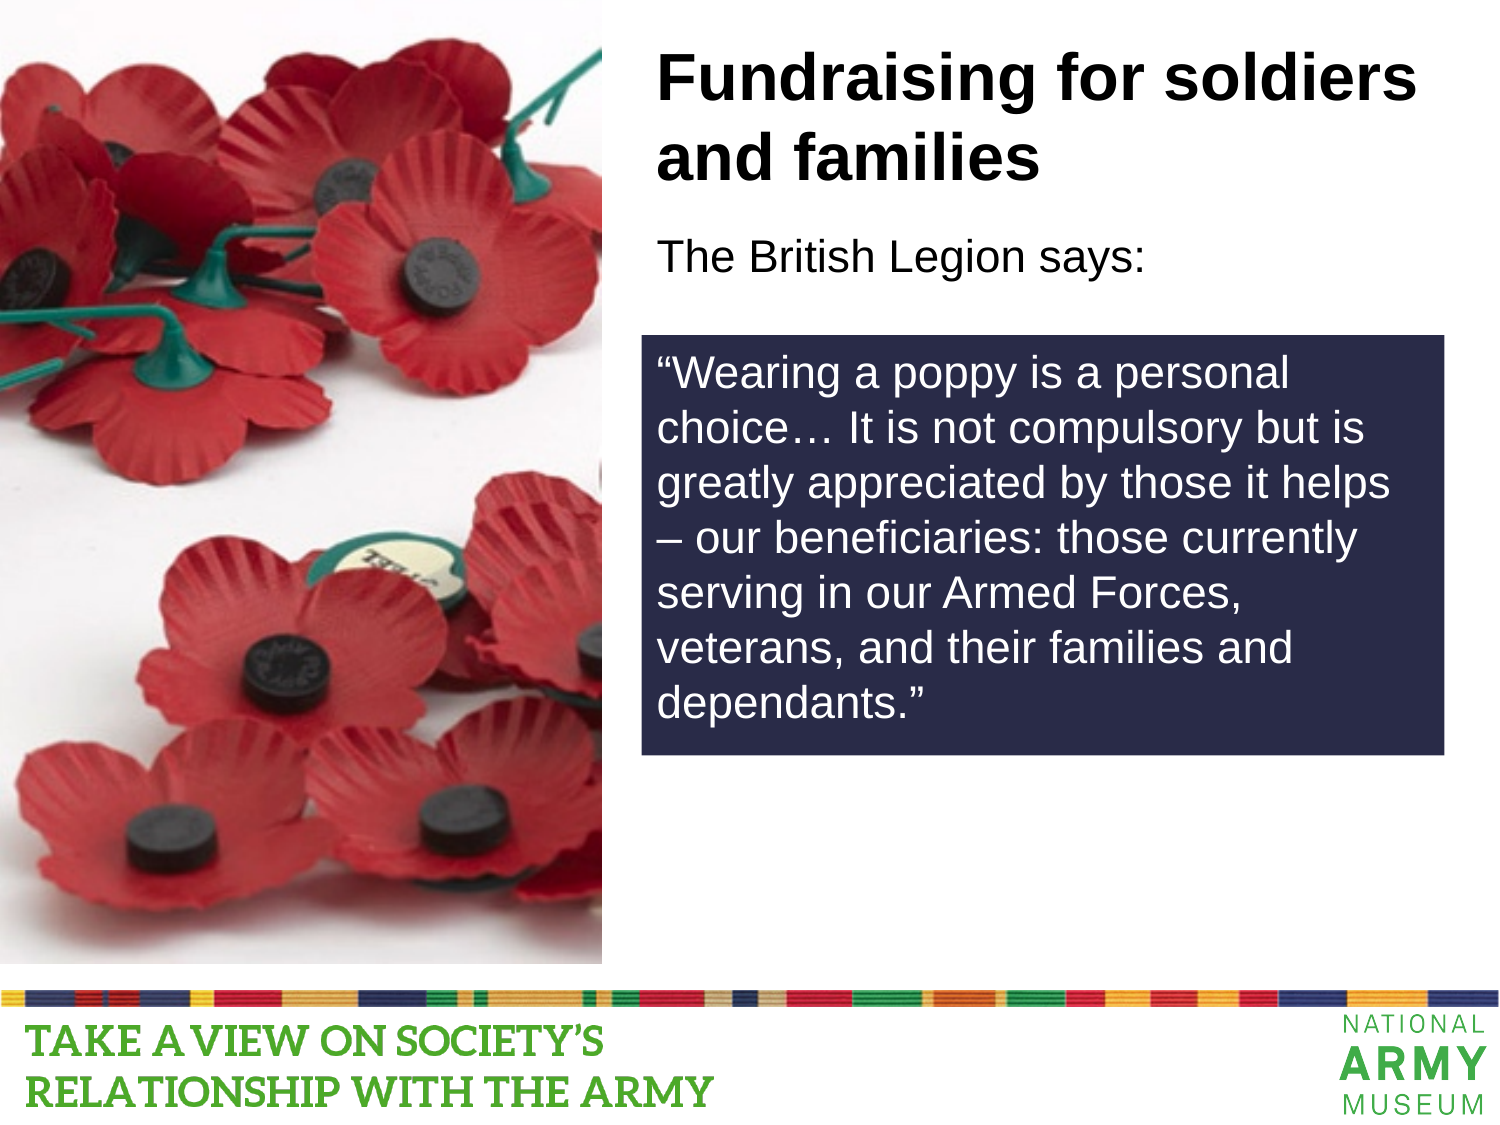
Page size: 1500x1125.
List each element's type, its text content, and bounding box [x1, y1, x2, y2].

picture [25, 1022, 715, 1107]
picture [0, 990, 1500, 1008]
text_box The British Legion says: [641, 219, 1477, 908]
title Fundraising for soldiers and families [641, 7, 1500, 220]
picture [0, 0, 602, 965]
picture [1339, 1014, 1487, 1116]
